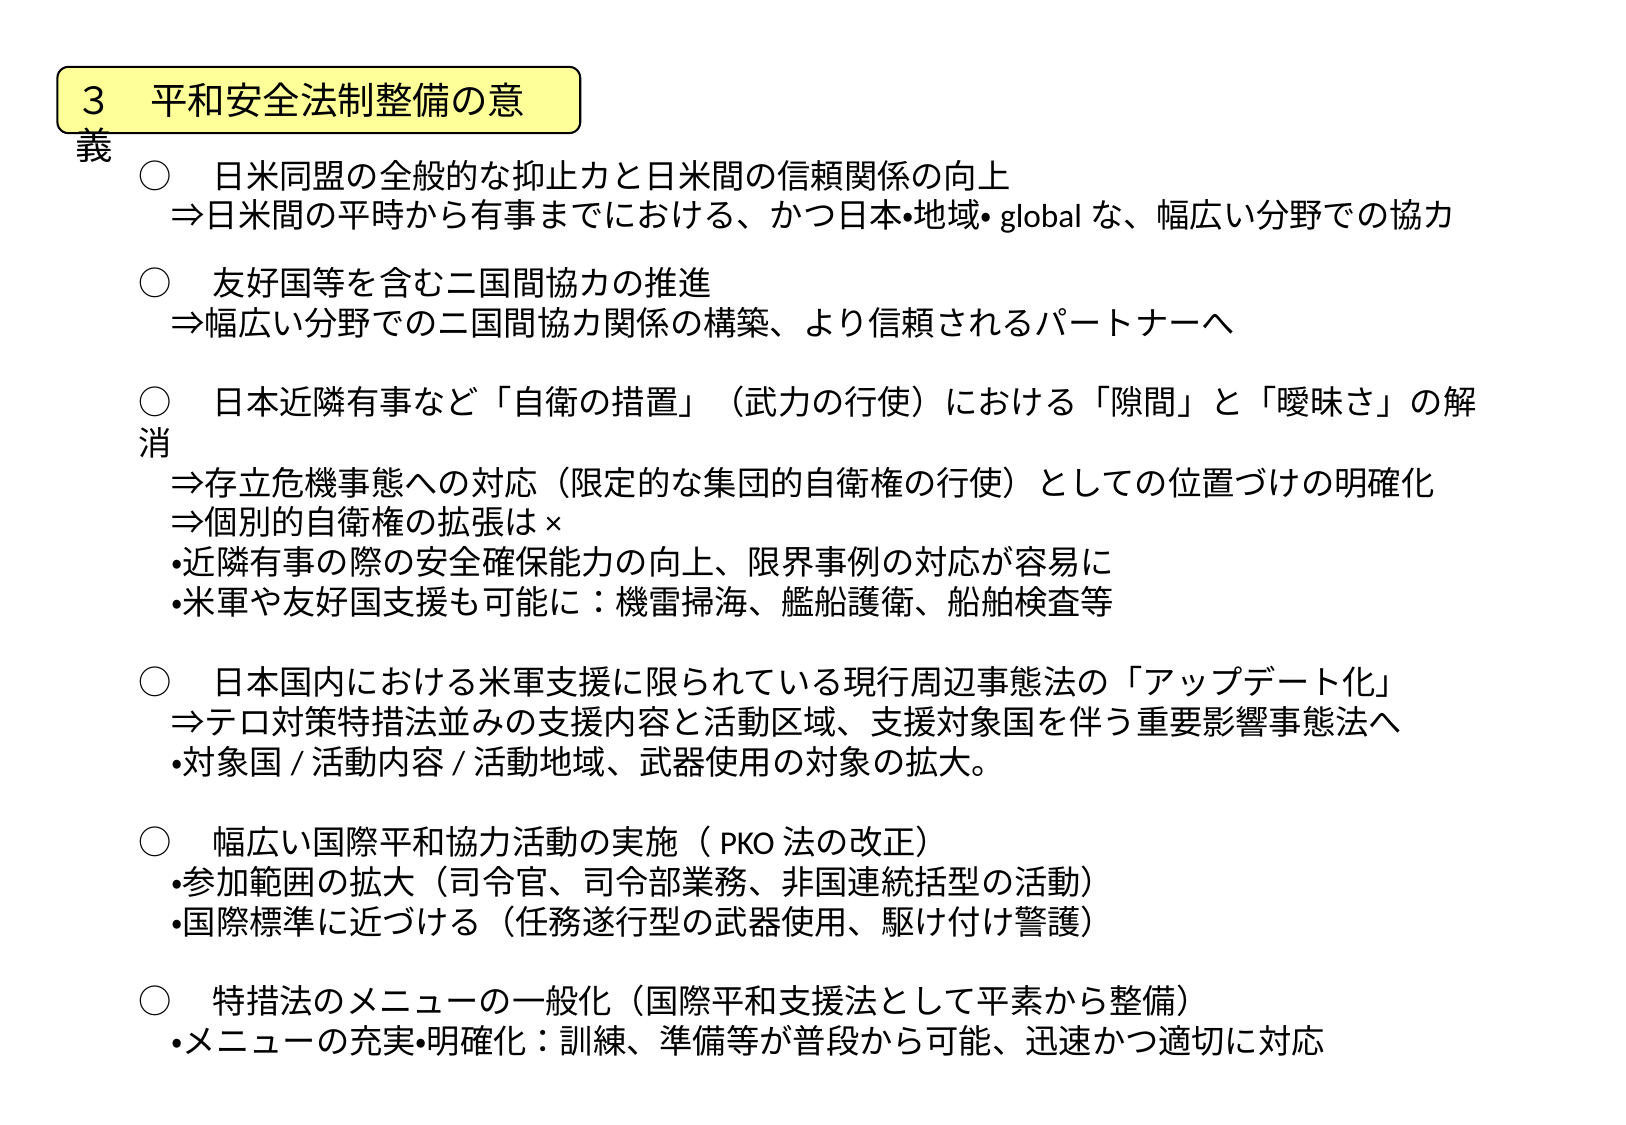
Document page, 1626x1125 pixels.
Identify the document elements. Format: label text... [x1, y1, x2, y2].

text_box ３ 平和安全法制整備の意義 [56, 65, 582, 135]
text_box ○ 日米同盟の全般的な抑止カと日米間の信頼関係の向上 ⇒日米間の平時から有事までにおける、かつ日本・地域・globalな、幅広い分野での協カ ○ 友好国等を含むニ国間協カの推進 ⇒幅広い分野でのニ国間協カ関係の構築、より信頼されるパートナーへ ○ 日本近隣有事など「自衛の措置」（武力の行使）における「隙間」と「曖昧さ」の解消 ⇒存立危機事態への対応（限定的な集団的自衛権の行使）としての位置づけの明確化 ⇒個別的自衛権の拡張は× ・近隣有事の際の安全確保能力の向上、限界事例の対応が容易に ・米軍や友好国支援も可能に：機雷掃海、艦船護衛、船舶検査等 ○ 日本国内における米軍支援に限られている現行周辺事態法の「アップデート化」 ⇒テロ対策特措法並みの支援内容と活動区域、支援対象国を伴う重要影響事態法へ ・対象国/活動内容/活動地域、武器使用の対象の拡大。 ○ 幅広い国際平和協力活動の実施（PKO法の改正） ・参加範囲の拡大（司令官、司令部業務、非国連統括型の活動） ・国際標準に近づける（任務遂行型の武器使用、駆け付け警護） ○ 特措法のメニューの一般化（国際平和支援法として平素から整備） ・メニューの充実・明確化：訓練、準備等が普段から可能、迅速かつ適切に対応 [123, 147, 1517, 1068]
